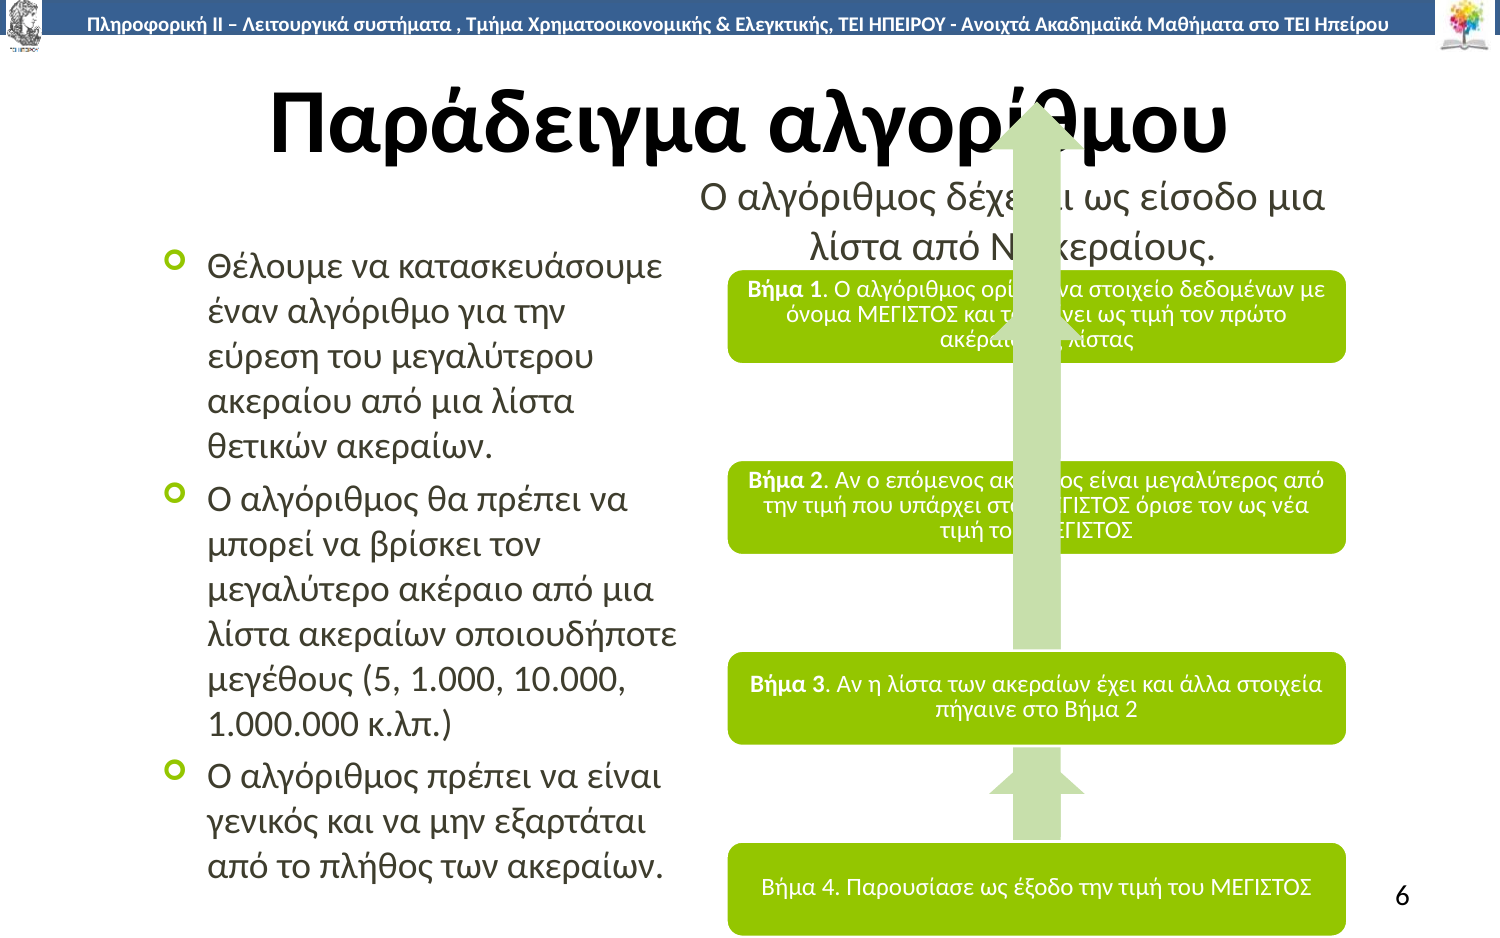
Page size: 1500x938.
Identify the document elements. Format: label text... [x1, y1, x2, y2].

text_box Θέλουμε να κατασκευάσουμε έναν αλγόριθμο για την εύρεση του μεγαλύτερου ακεραίου από μια λίστα θετικών ακεραίων. Ο αλγόριθμος θα πρέπει να μπορεί να βρίσκει τον μεγαλύτερο ακέραιο από μια λίστα ακεραίων οποιουδήποτε μεγέθους (5, 1.000, 10.000, 1.000.000 κ.λπ.) Ο αλγόριθμος πρέπει να είναι γενικός και να μην εξαρτάται από το πλήθος των ακεραίων. [135, 233, 697, 847]
text_box Ο αλγόριθμος δέχεται ως είσοδο μια λίστα από Ν ακεραίους. [1061, 161, 1359, 267]
slide_number 6 [1352, 868, 1425, 919]
title Παράδειγμα αλγορίθμου [75, 37, 1425, 194]
picture [1435, 0, 1495, 52]
picture [6, 0, 42, 54]
text_box Ο αλγόριθμος δέχεται ως είσοδο μια λίστα από Ν ακεραίους. [667, 161, 1013, 267]
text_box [726, 268, 1348, 938]
